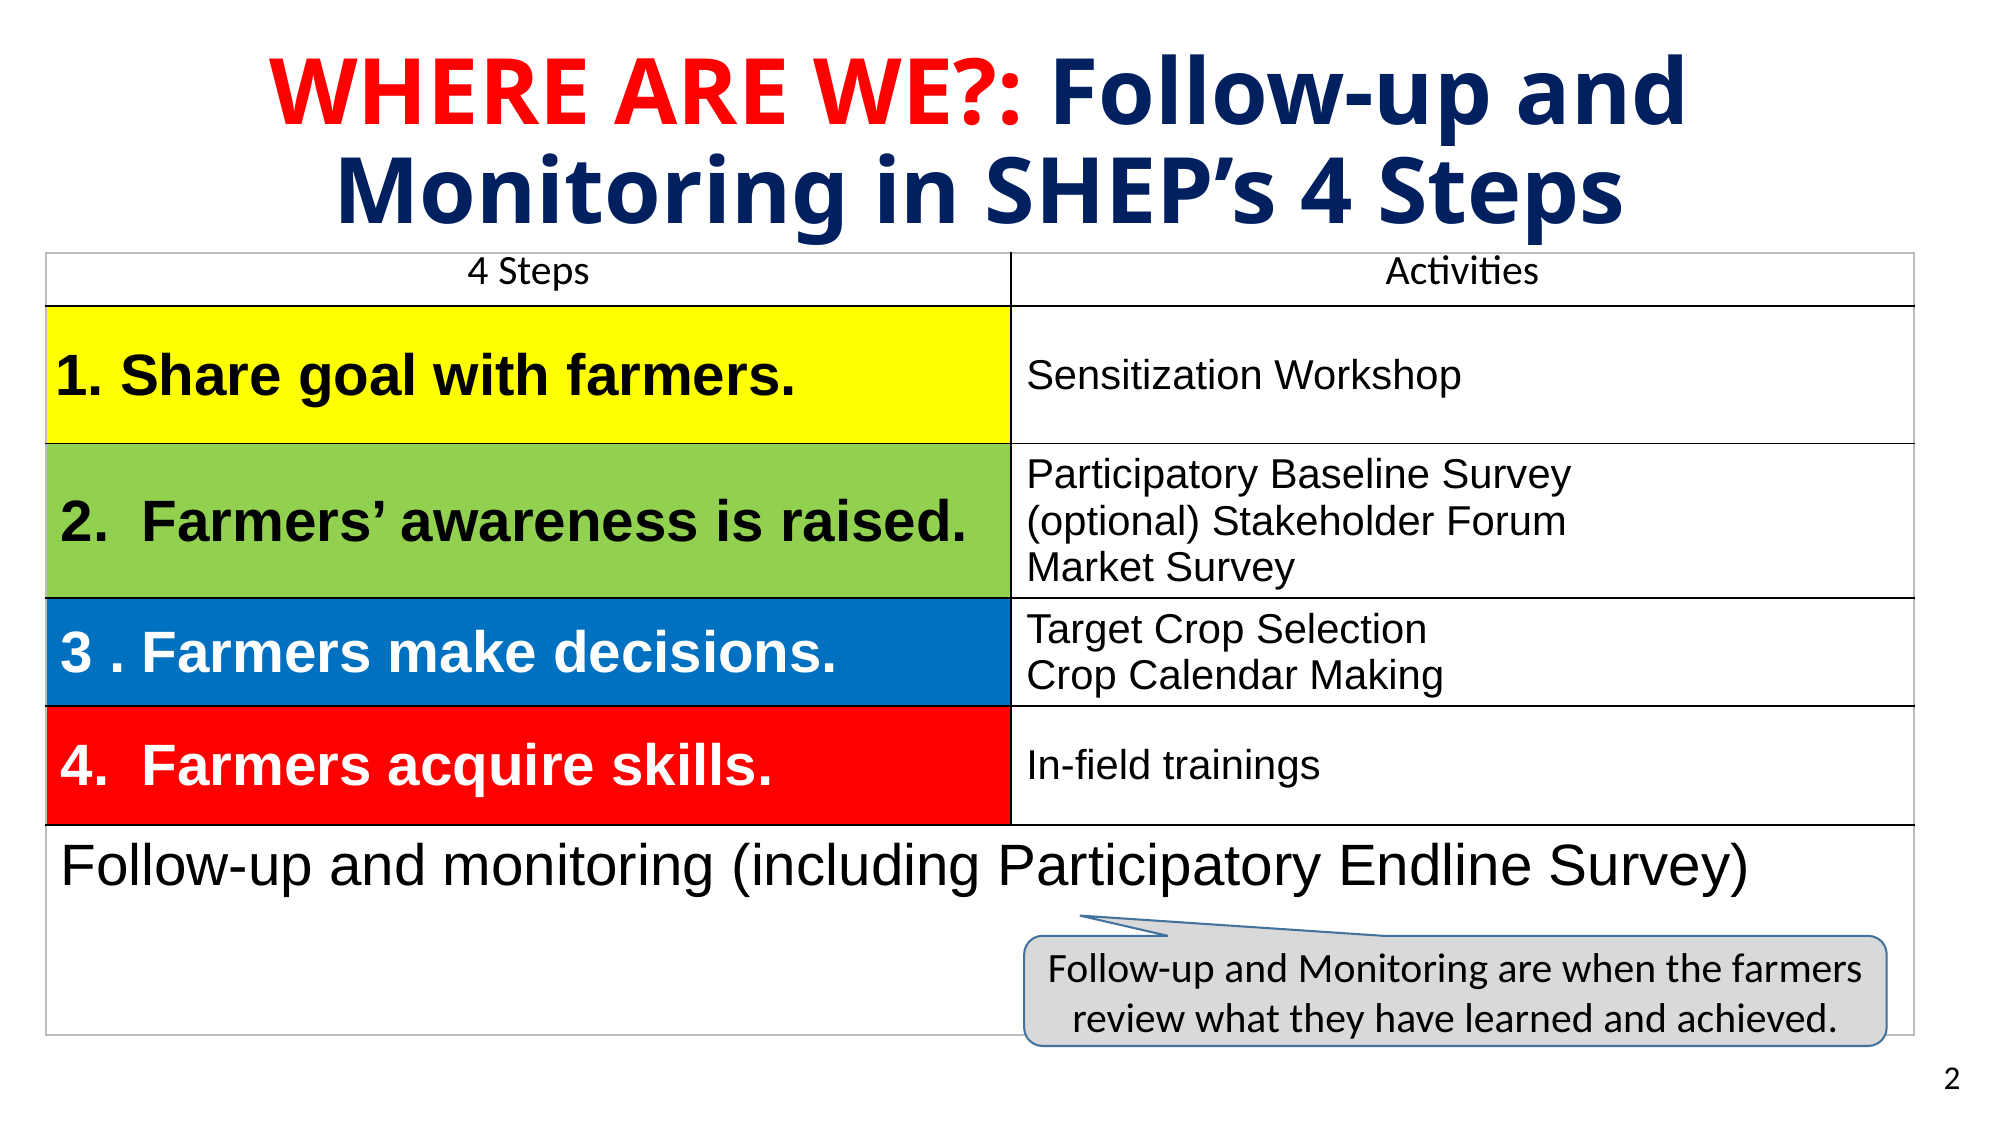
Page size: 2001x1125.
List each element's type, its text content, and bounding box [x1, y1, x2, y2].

table_cell Participatory Baseline Survey (optional) Stakeholder Forum Market Survey [1012, 444, 1913, 597]
table_cell Follow-up and monitoring (including Participatory Endline Survey) [47, 826, 1913, 1034]
title WHERE ARE WE?: Follow-up and Monitoring in SHEP’s 4 Steps [0, 35, 1960, 254]
table_header Activities [1012, 254, 1913, 305]
table_cell In-field trainings [1012, 707, 1913, 824]
table_header 4 Steps [47, 254, 1010, 305]
table_cell 1. Share goal with farmers. [47, 307, 1010, 443]
table_cell 2. Farmers’ awareness is raised. [47, 444, 1010, 597]
slide_number 2 [1525, 1046, 1976, 1106]
table_cell Target Crop Selection Crop Calendar Making [1012, 599, 1913, 705]
table_cell Sensitization Workshop [1012, 307, 1913, 443]
table_cell 4. Farmers acquire skills. [47, 707, 1010, 824]
text_box Follow-up and Monitoring are when the farmers review what they have learned and achieved. [1023, 914, 1888, 1048]
table_cell 3 . Farmers make decisions. [47, 599, 1010, 705]
